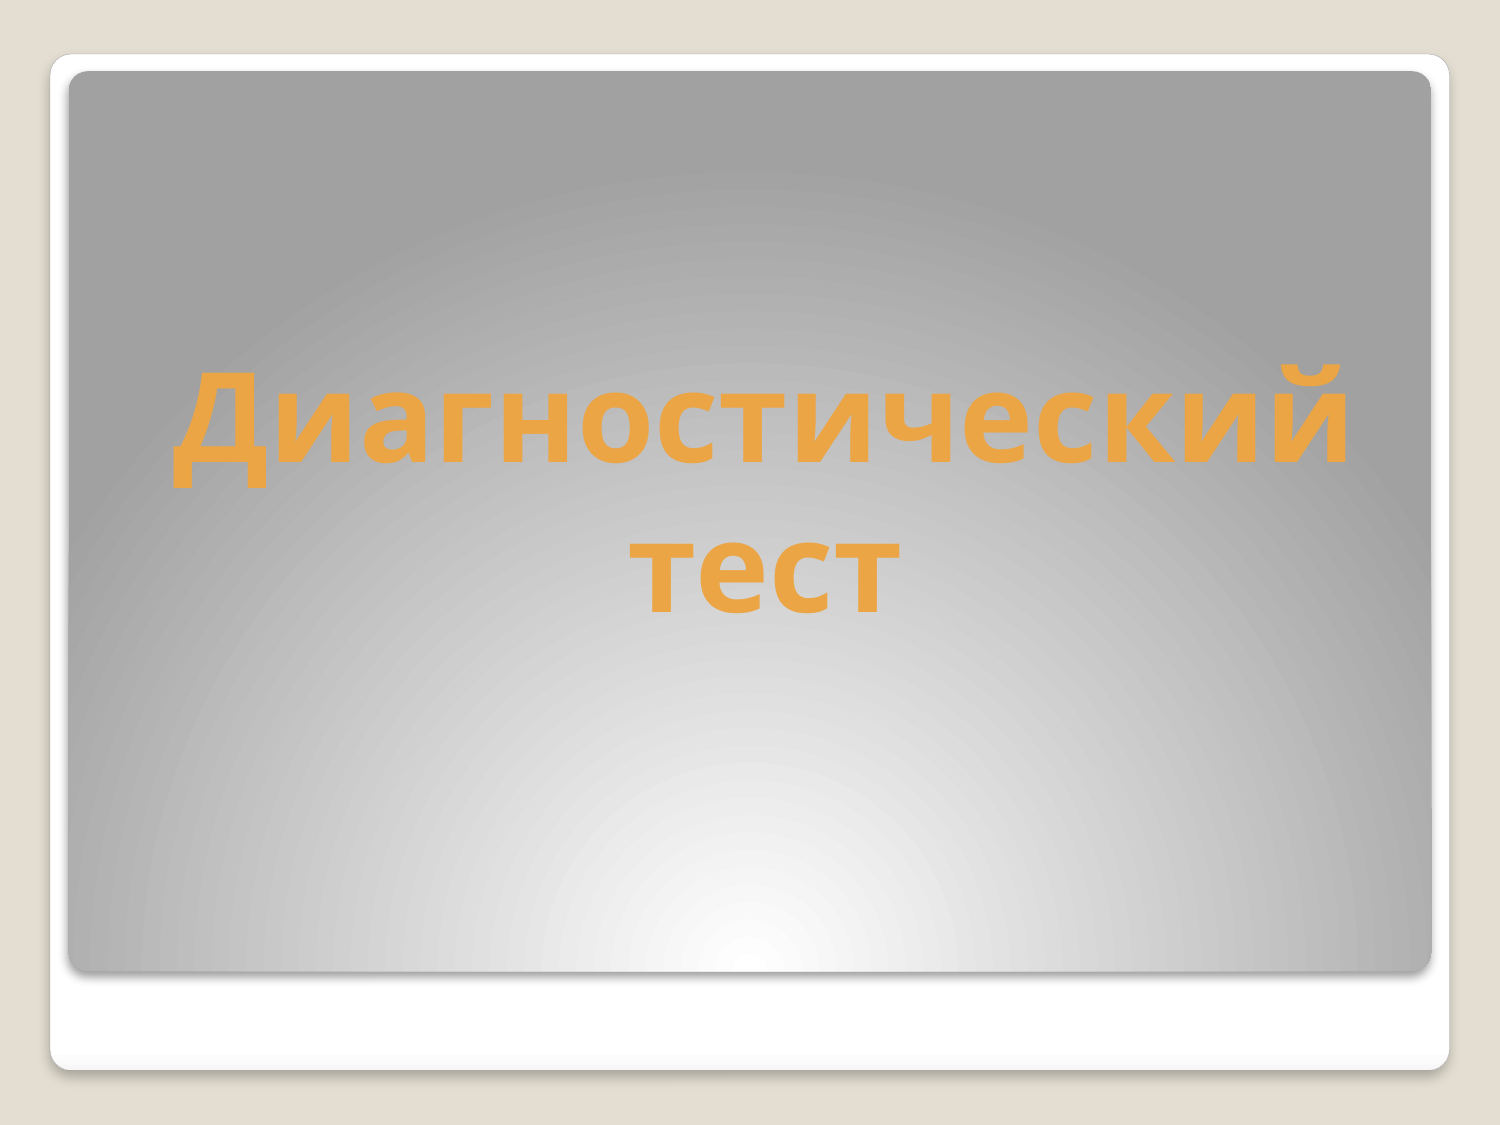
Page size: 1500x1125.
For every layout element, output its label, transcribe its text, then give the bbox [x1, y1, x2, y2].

title Диагностический тест [93, 472, 1437, 645]
